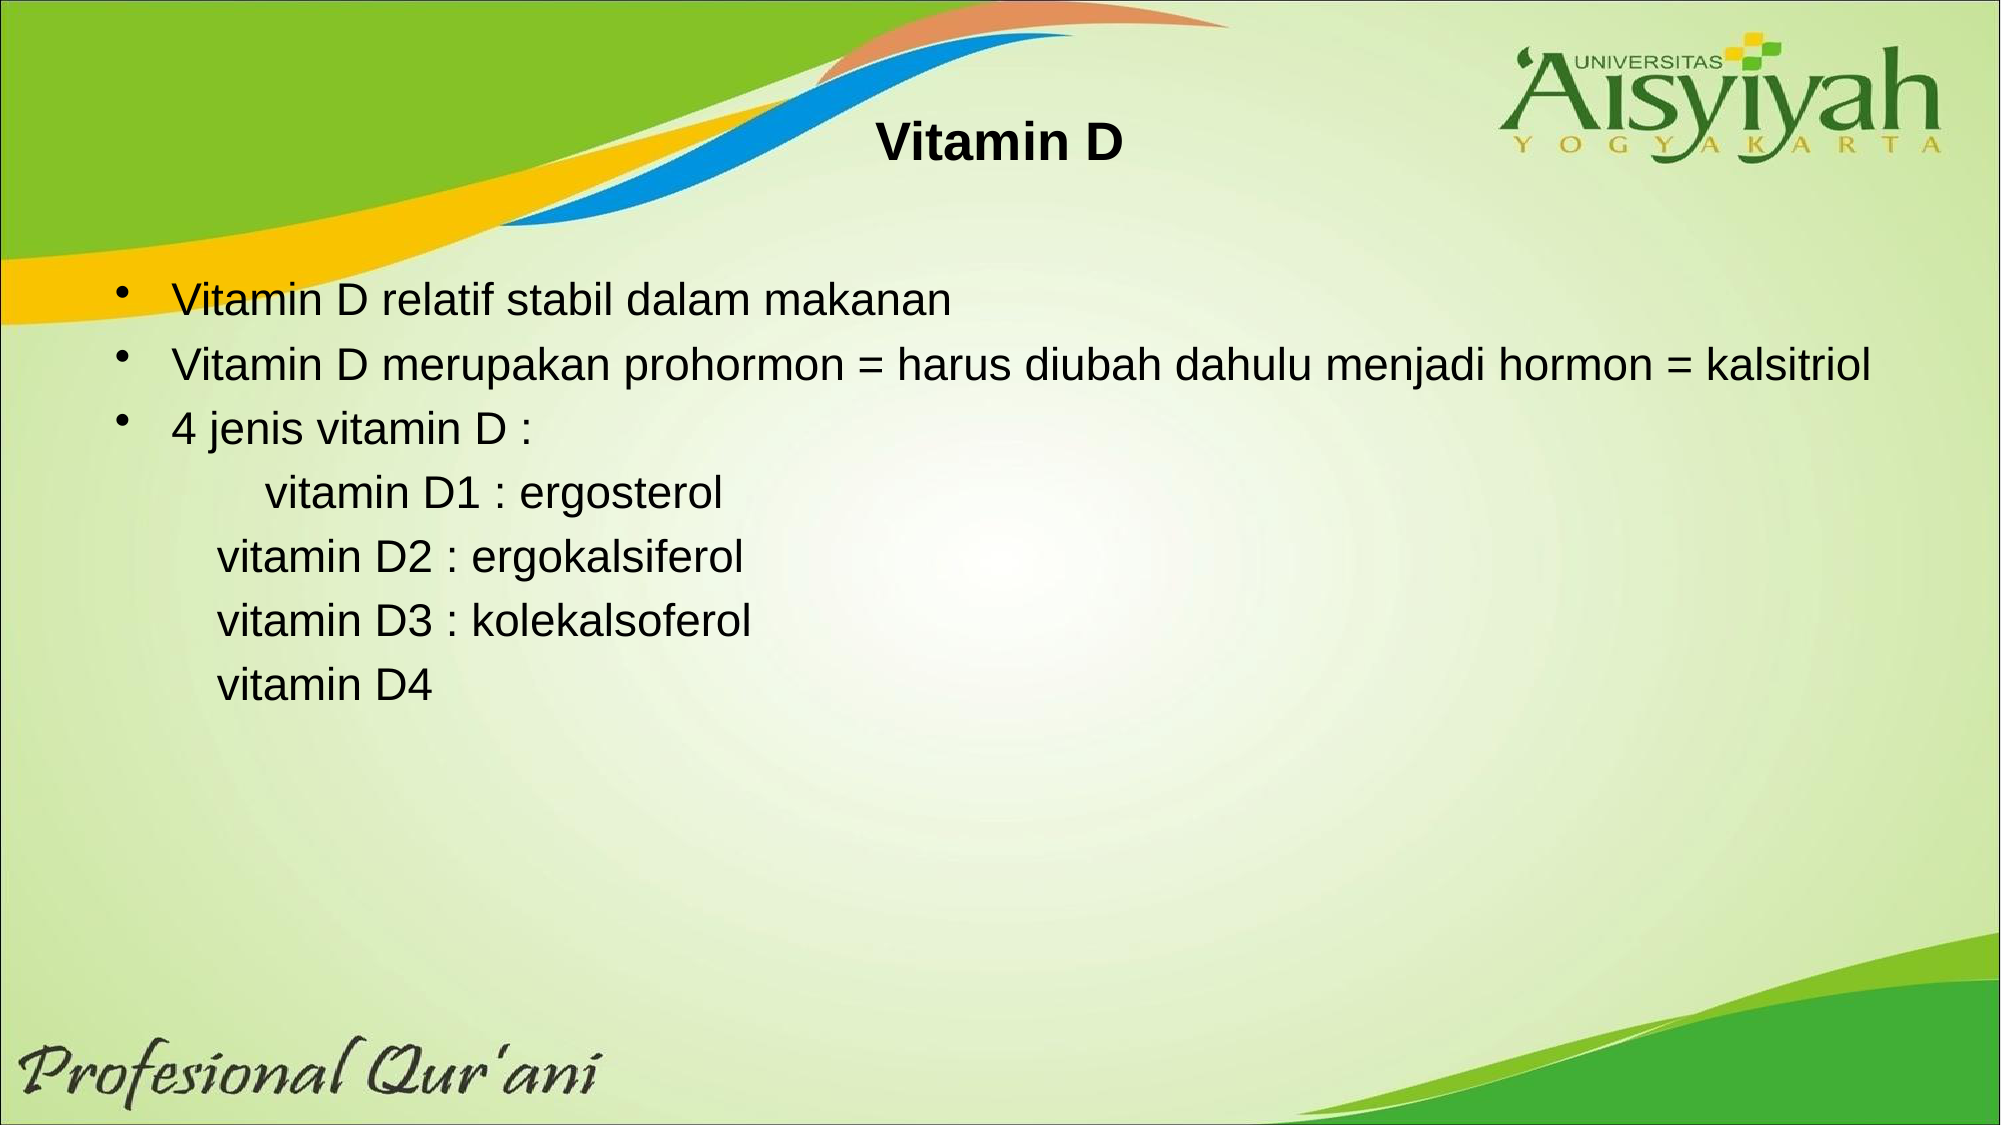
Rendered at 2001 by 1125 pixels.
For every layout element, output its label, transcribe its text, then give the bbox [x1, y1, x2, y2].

picture [0, 0, 2001, 1125]
title Vitamin D [99, 45, 1900, 233]
list Vitamin D relatif stabil dalam makanan Vitamin D merupakan prohormon = harus diubah dahulu menjadi hormon = kalsitriol 4 jenis vitamin D : vitamin D1 : ergosterol vitamin D2 : ergokalsiferol vitamin D3 : kolekalsoferol vitamin D4 [99, 262, 1900, 1005]
